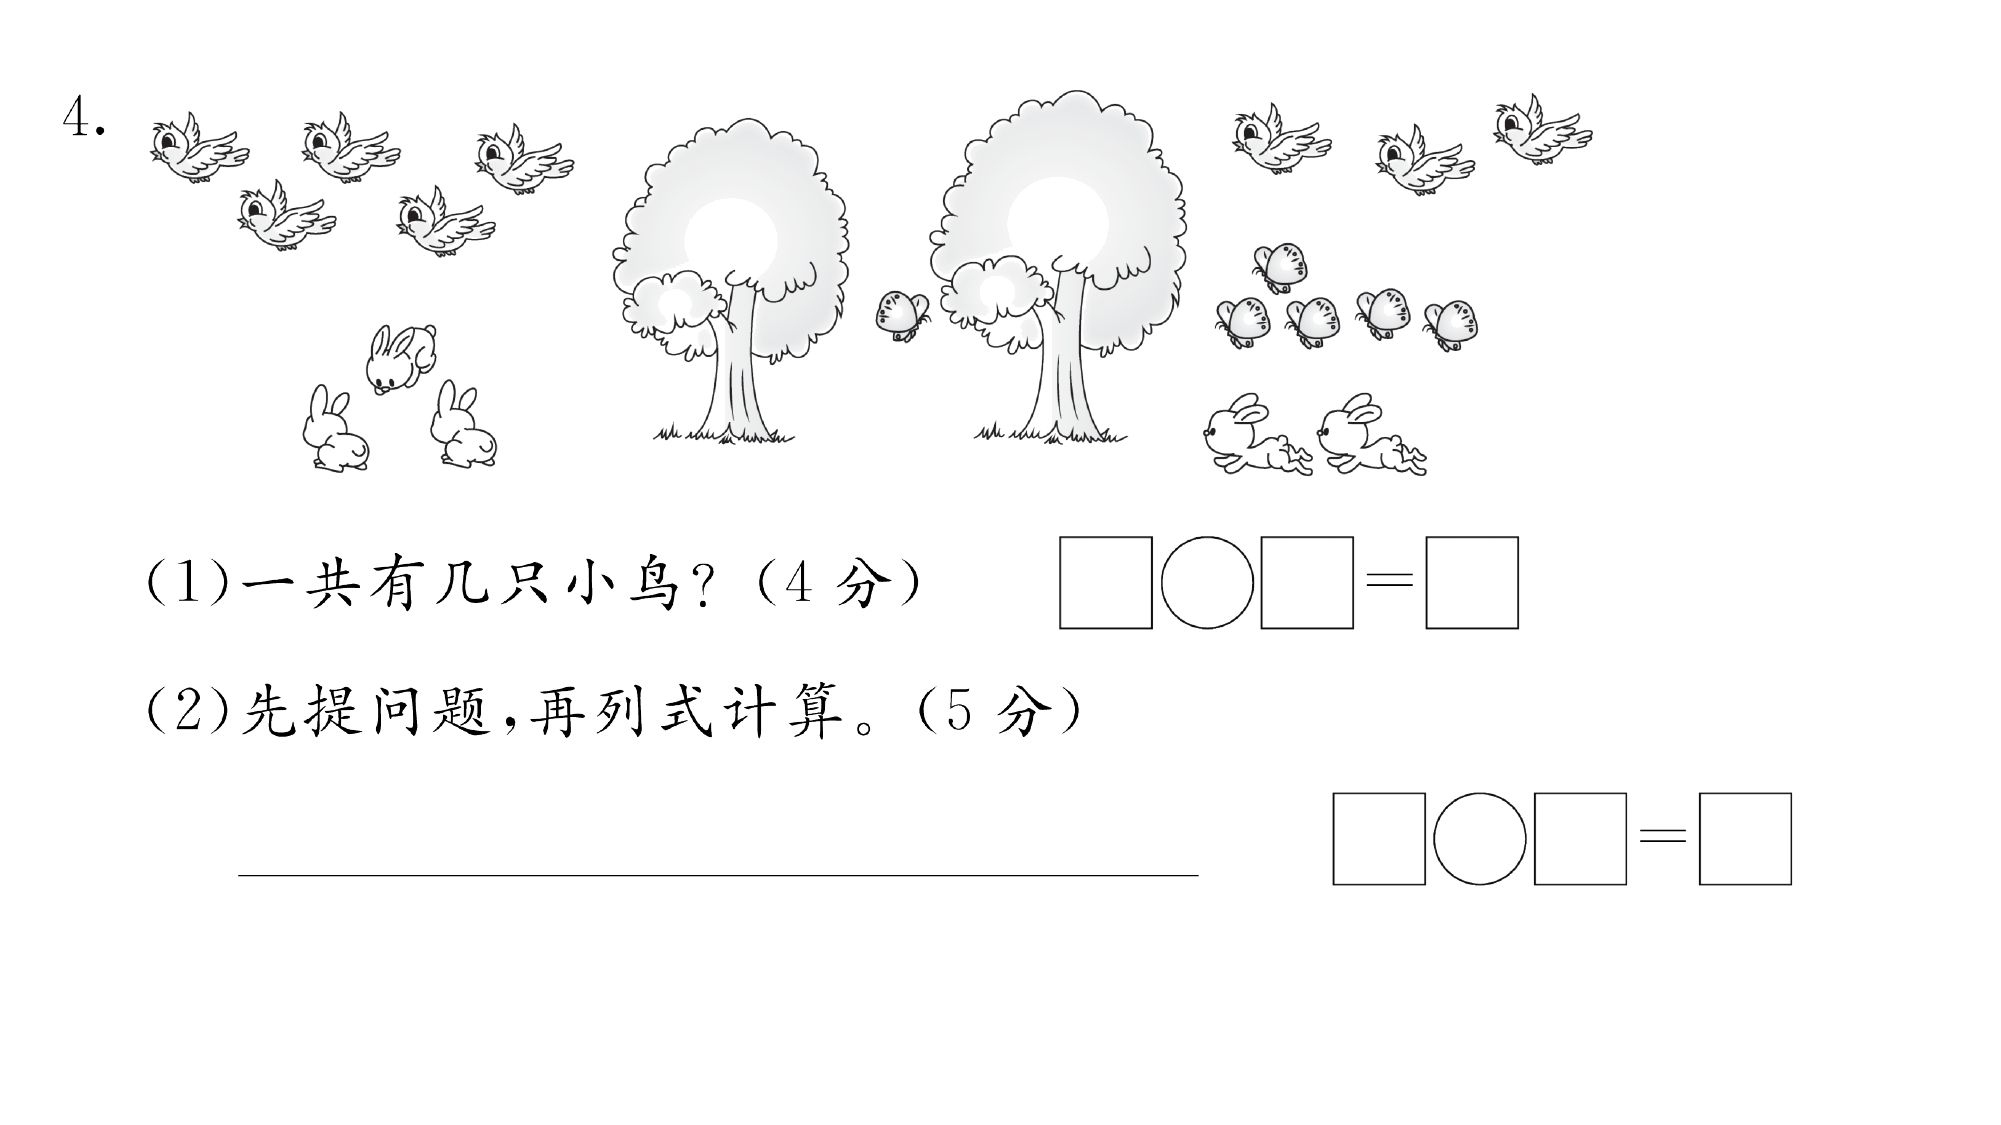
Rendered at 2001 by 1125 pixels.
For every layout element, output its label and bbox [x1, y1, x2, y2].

picture [58, 58, 1949, 895]
